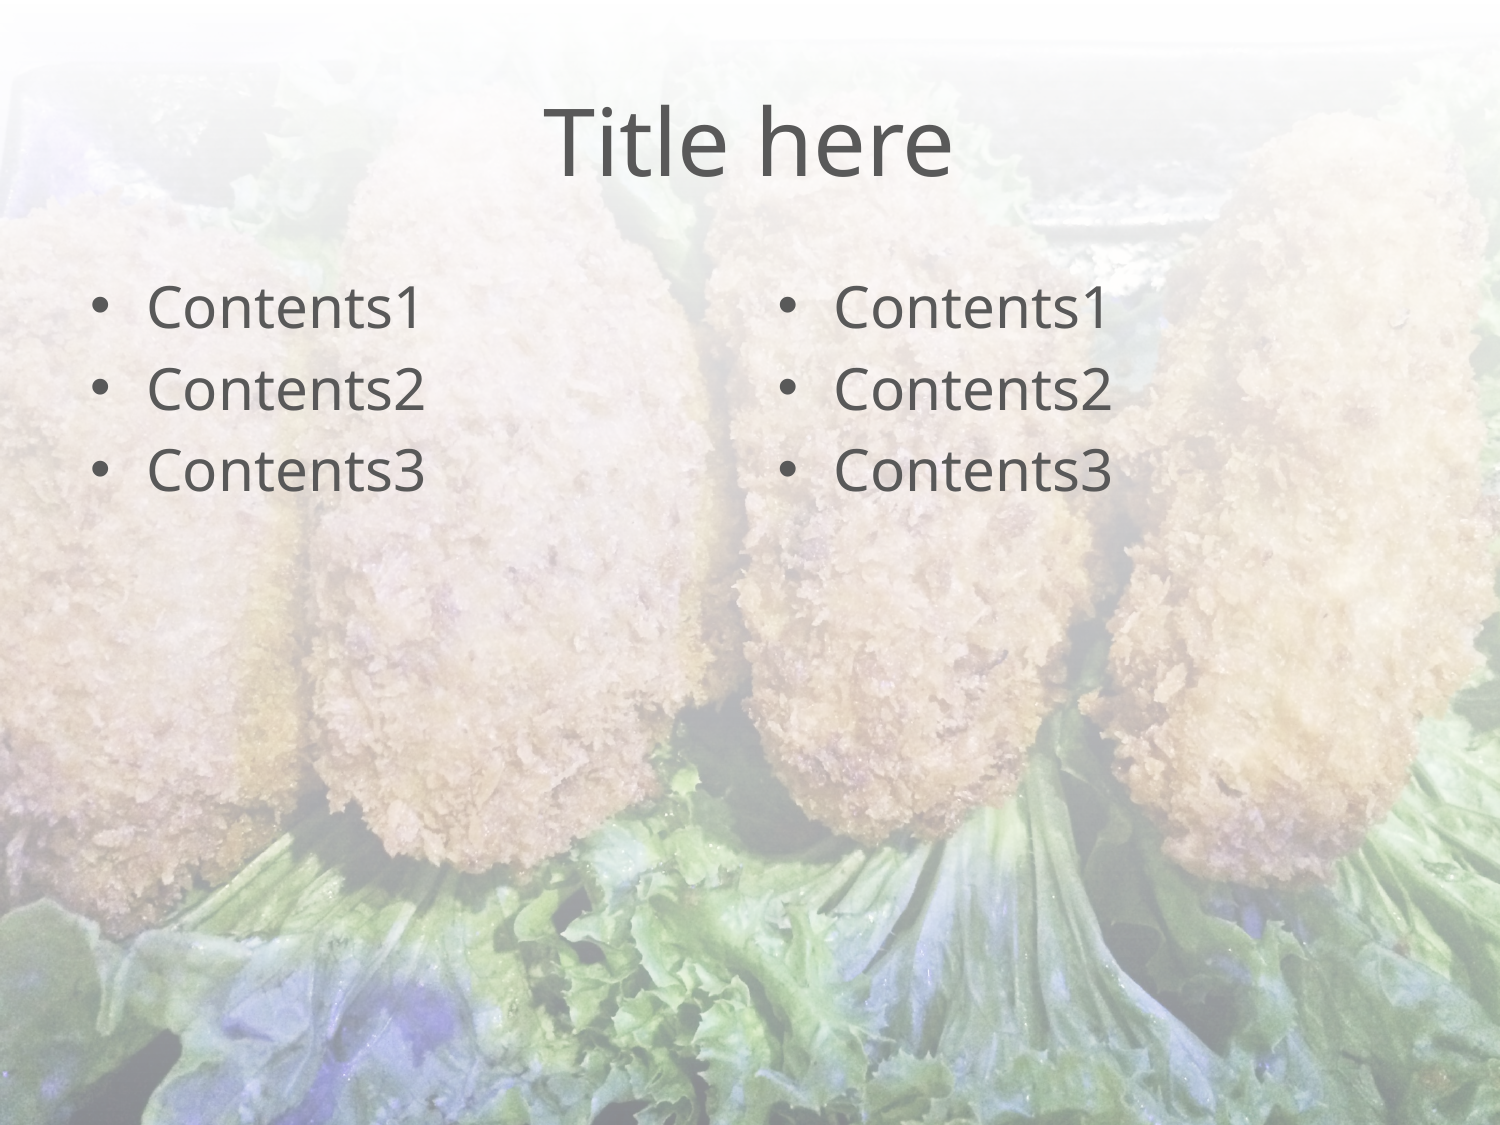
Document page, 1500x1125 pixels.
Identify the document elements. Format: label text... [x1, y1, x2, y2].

list Contents1 Contents2 Contents3 [762, 262, 1425, 1005]
text_box [0, 0, 1500, 1125]
list Contents1 Contents2 Contents3 [75, 262, 738, 1005]
title Title here [75, 45, 1425, 233]
